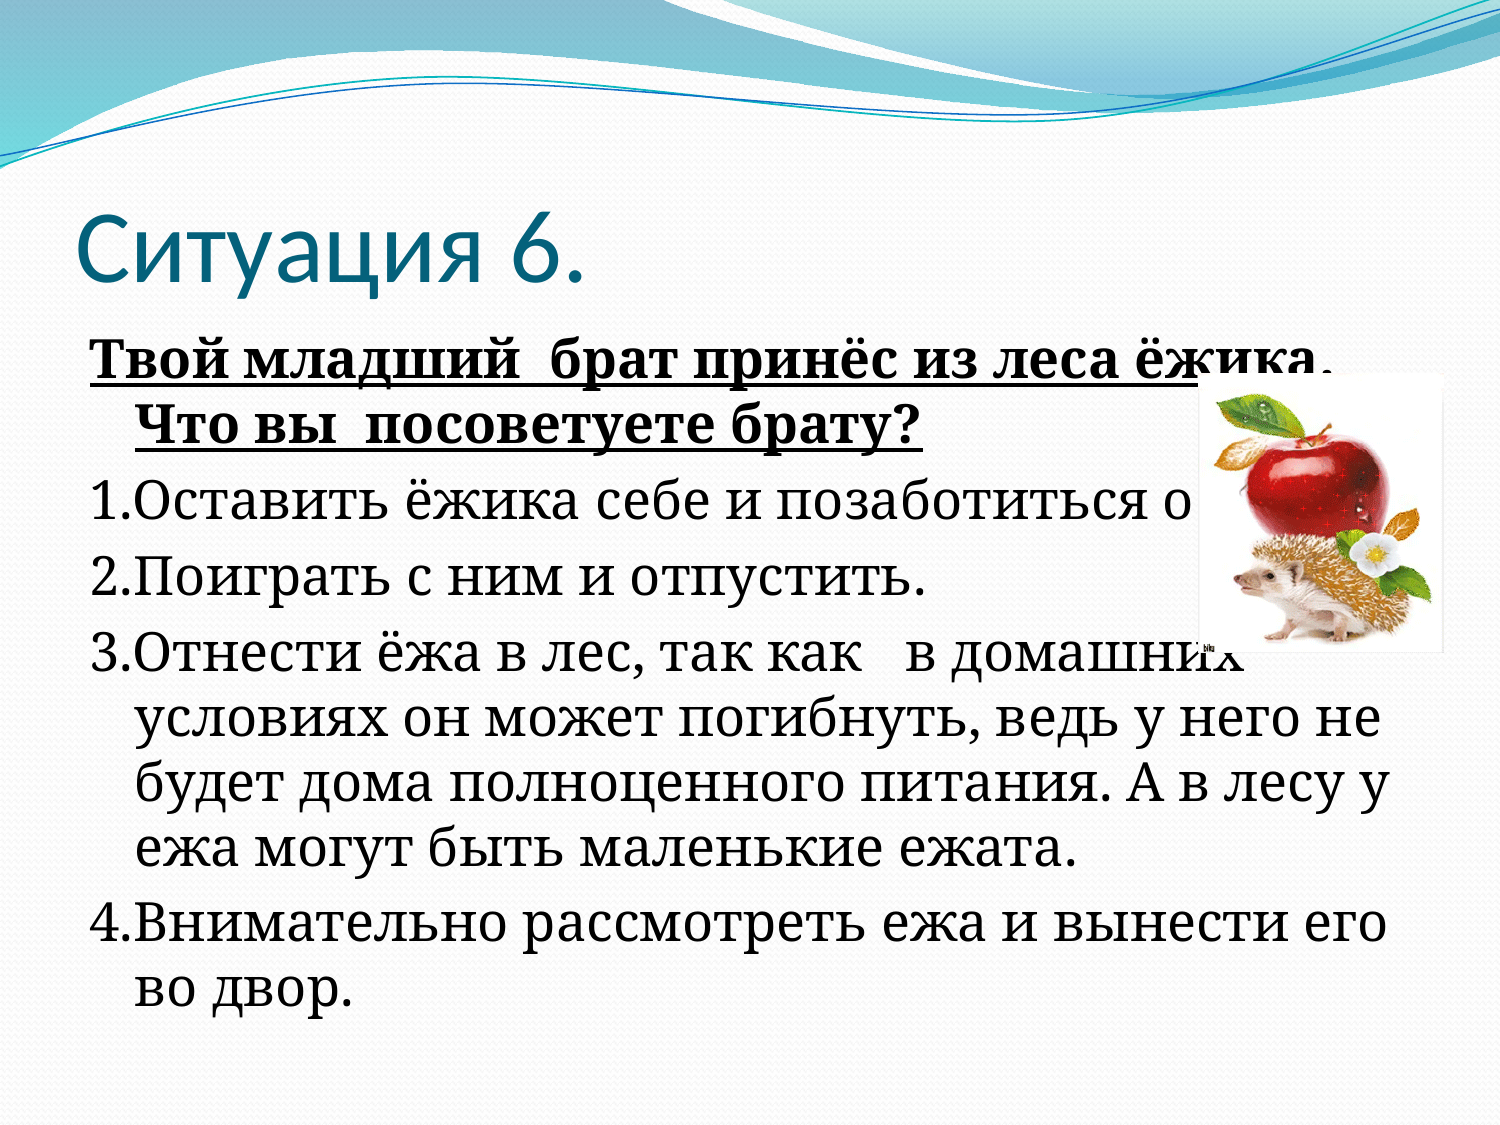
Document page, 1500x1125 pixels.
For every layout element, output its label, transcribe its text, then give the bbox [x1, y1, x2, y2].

title Ситуация 6. [75, 115, 1425, 303]
picture [1198, 373, 1445, 654]
list Твой младший брат принёс из леса ёжика. Что вы посоветуете брату? 1.Оставить ёжика себе и позаботиться о нём. 2.Поиграть с ним и отпустить. 3.Отнести ёжа в лес, так как в домашних условиях он может погибнуть, ведь у него не будет дома полноценного питания. А в лесу у ежа могут быть маленькие ежата. 4.Внимательно рассмотреть ежа и вынести его во двор. [75, 317, 1425, 1038]
